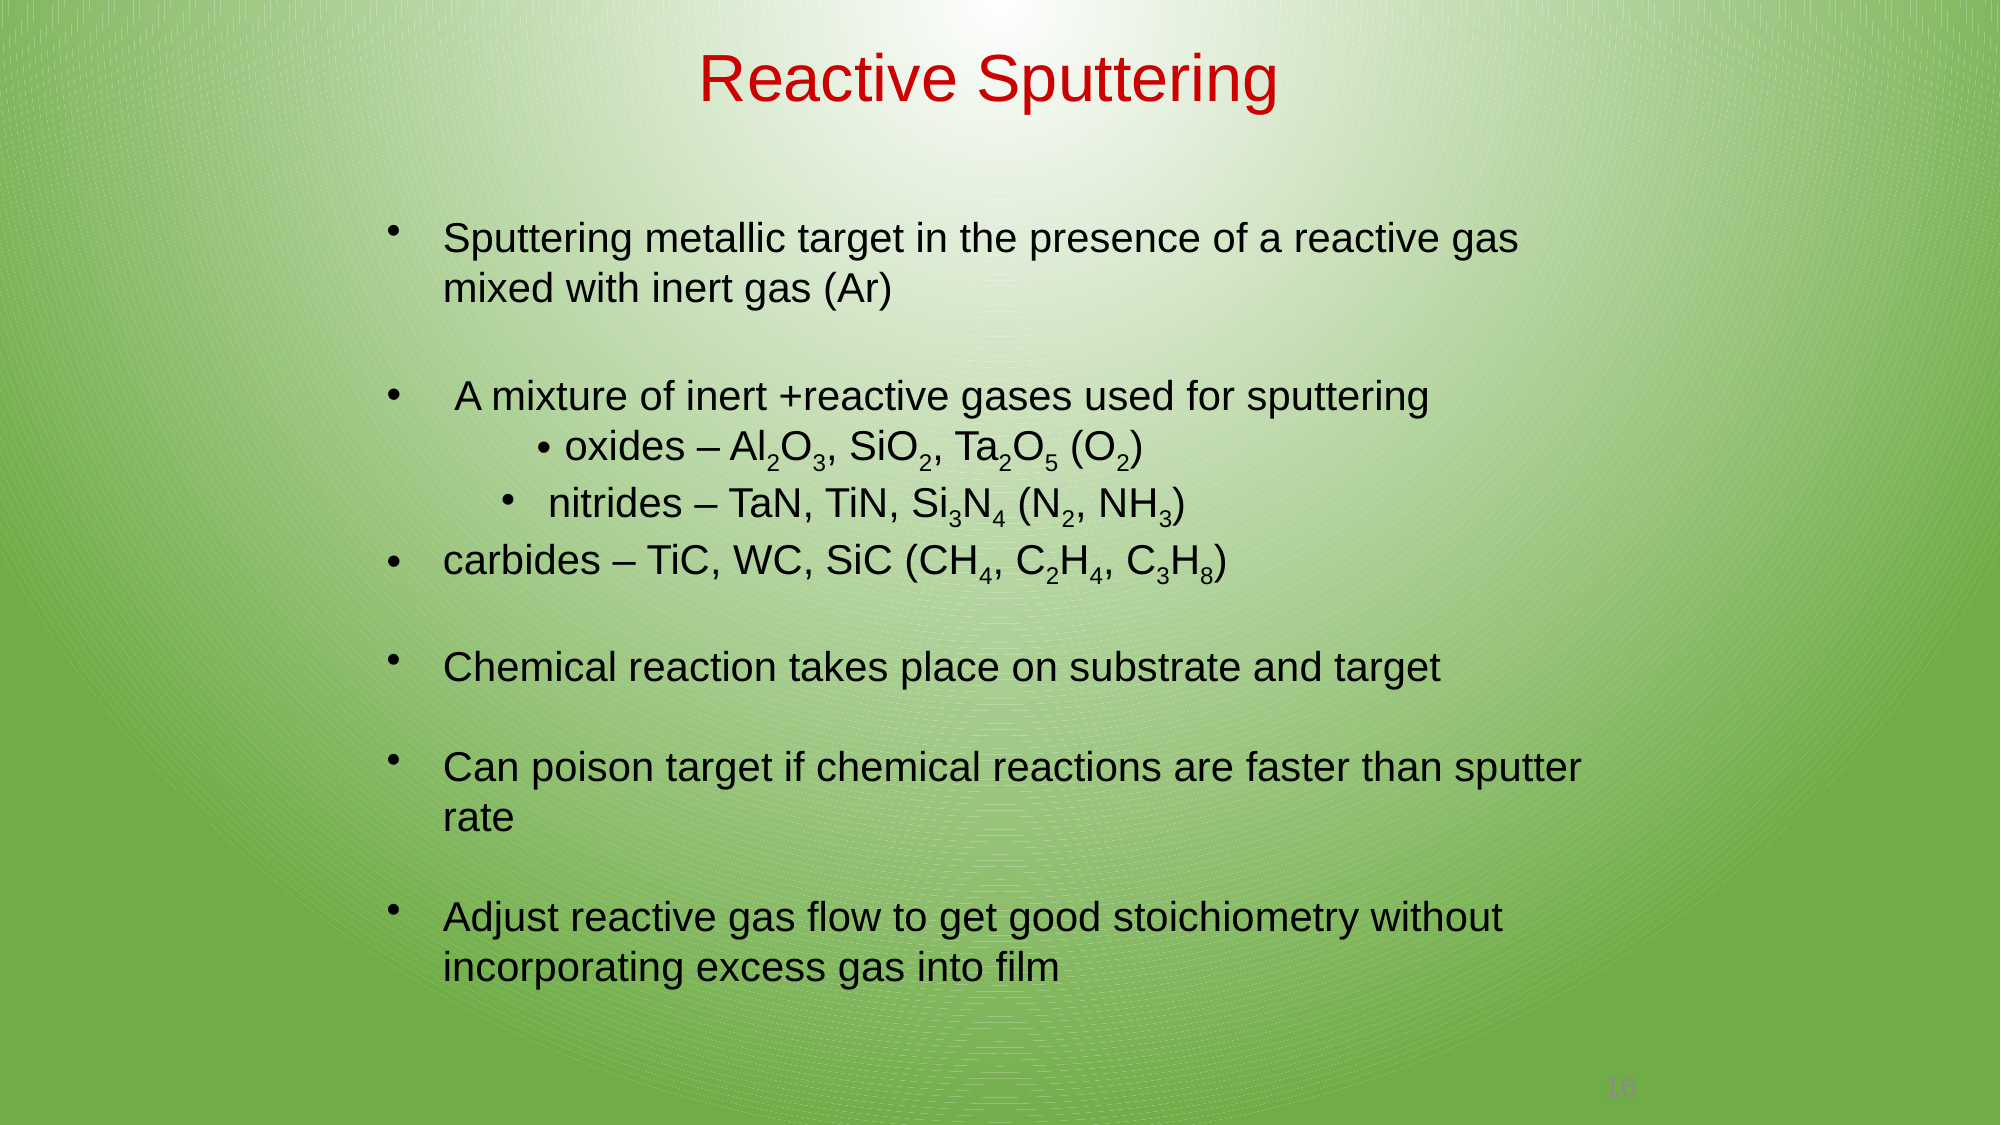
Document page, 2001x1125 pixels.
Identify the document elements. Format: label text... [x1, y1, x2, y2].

text_box Sputtering metallic target in the presence of a reactive gas mixed with inert gas (Ar) A mixture of inert +reactive gases used for sputtering oxides – Al2O3, SiO2, Ta2O5 (O2) nitrides – TaN, TiN, Si3N4 (N2, NH3) carbides – TiC, WC, SiC (CH4, C2H4, C3H8) Chemical reaction takes place on substrate and target Can poison target if chemical reactions are faster than sputter rate Adjust reactive gas flow to get good stoichiometry without incorporating excess gas into film [371, 203, 1647, 1007]
slide_number 16 [1302, 1046, 1653, 1125]
text_box Reactive Sputtering [358, 27, 1621, 122]
